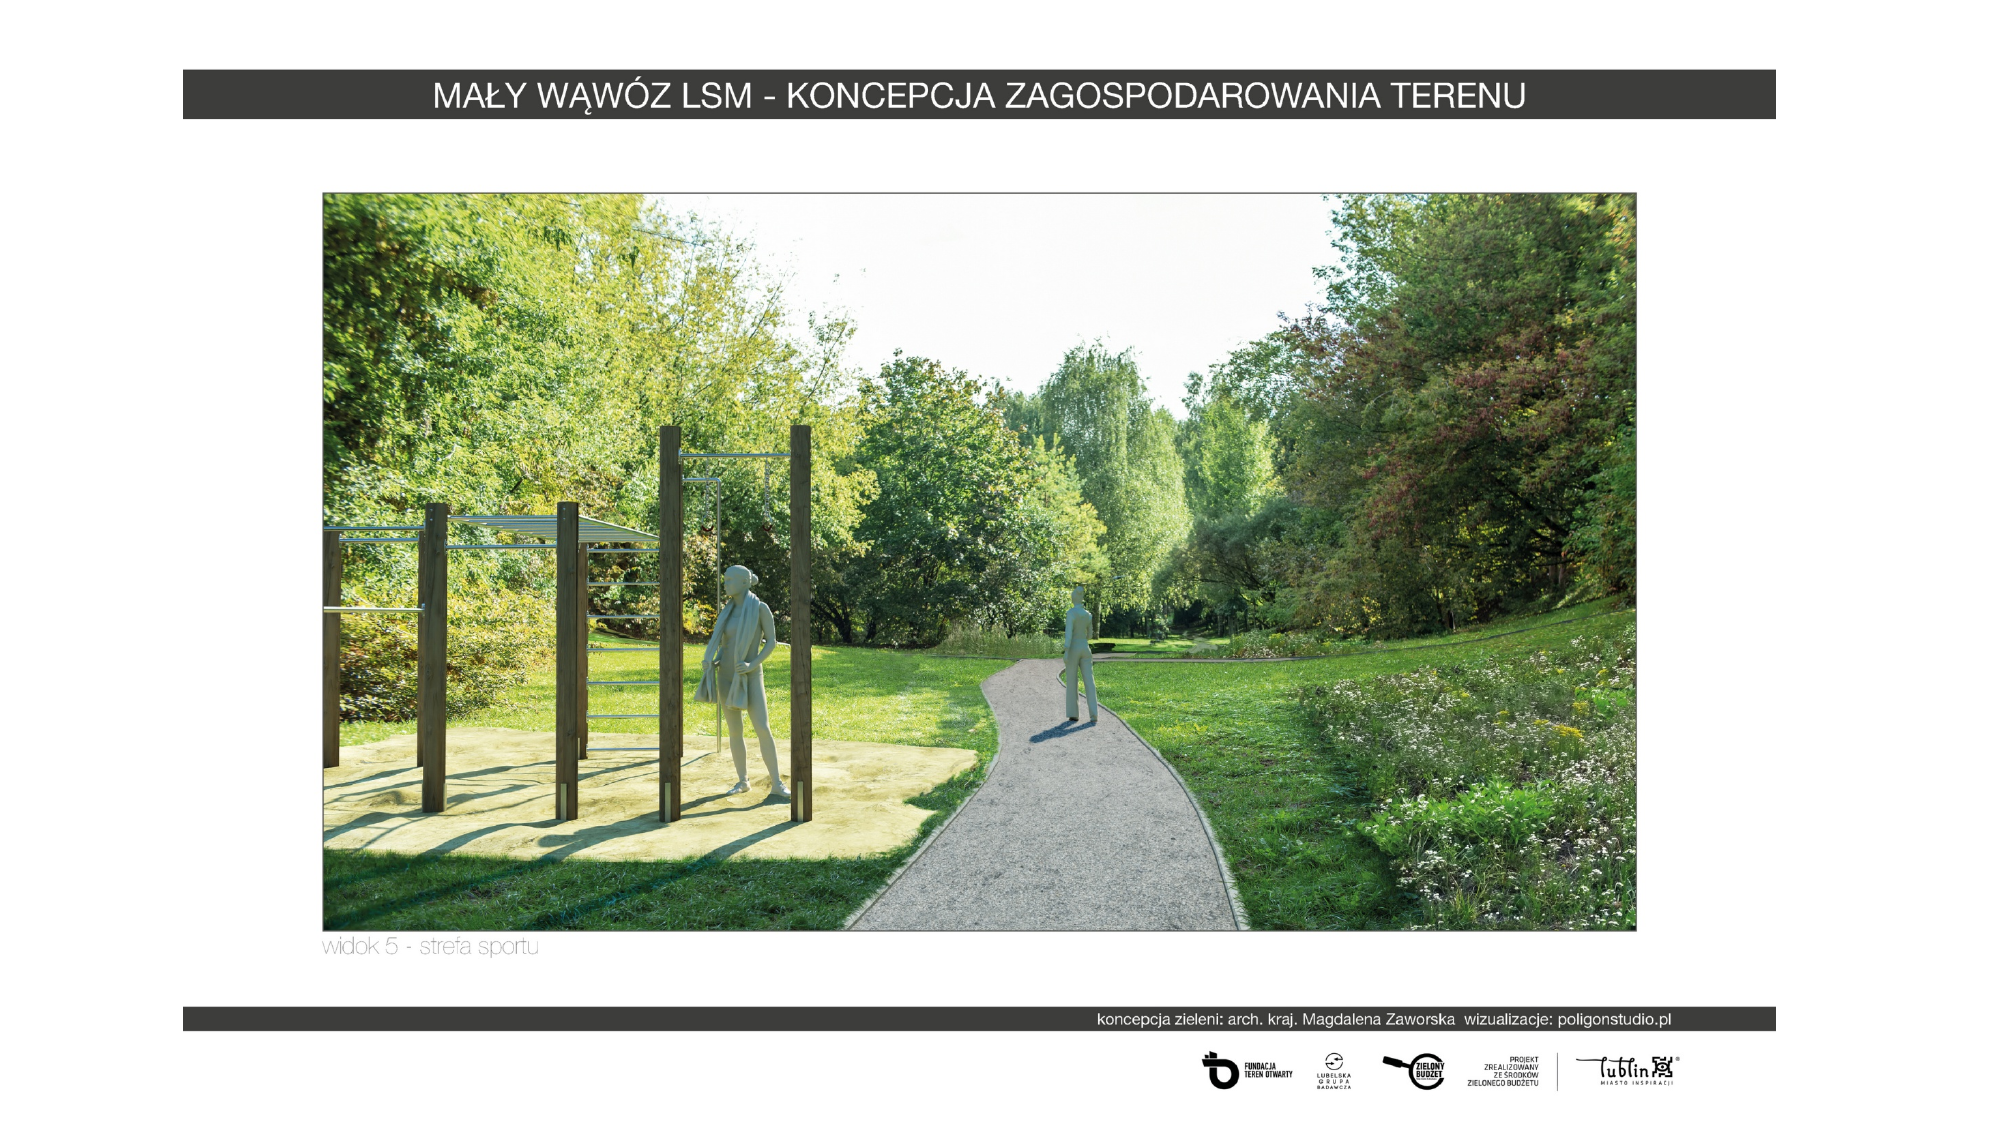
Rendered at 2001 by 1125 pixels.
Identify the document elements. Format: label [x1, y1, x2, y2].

picture [183, 0, 1776, 1125]
